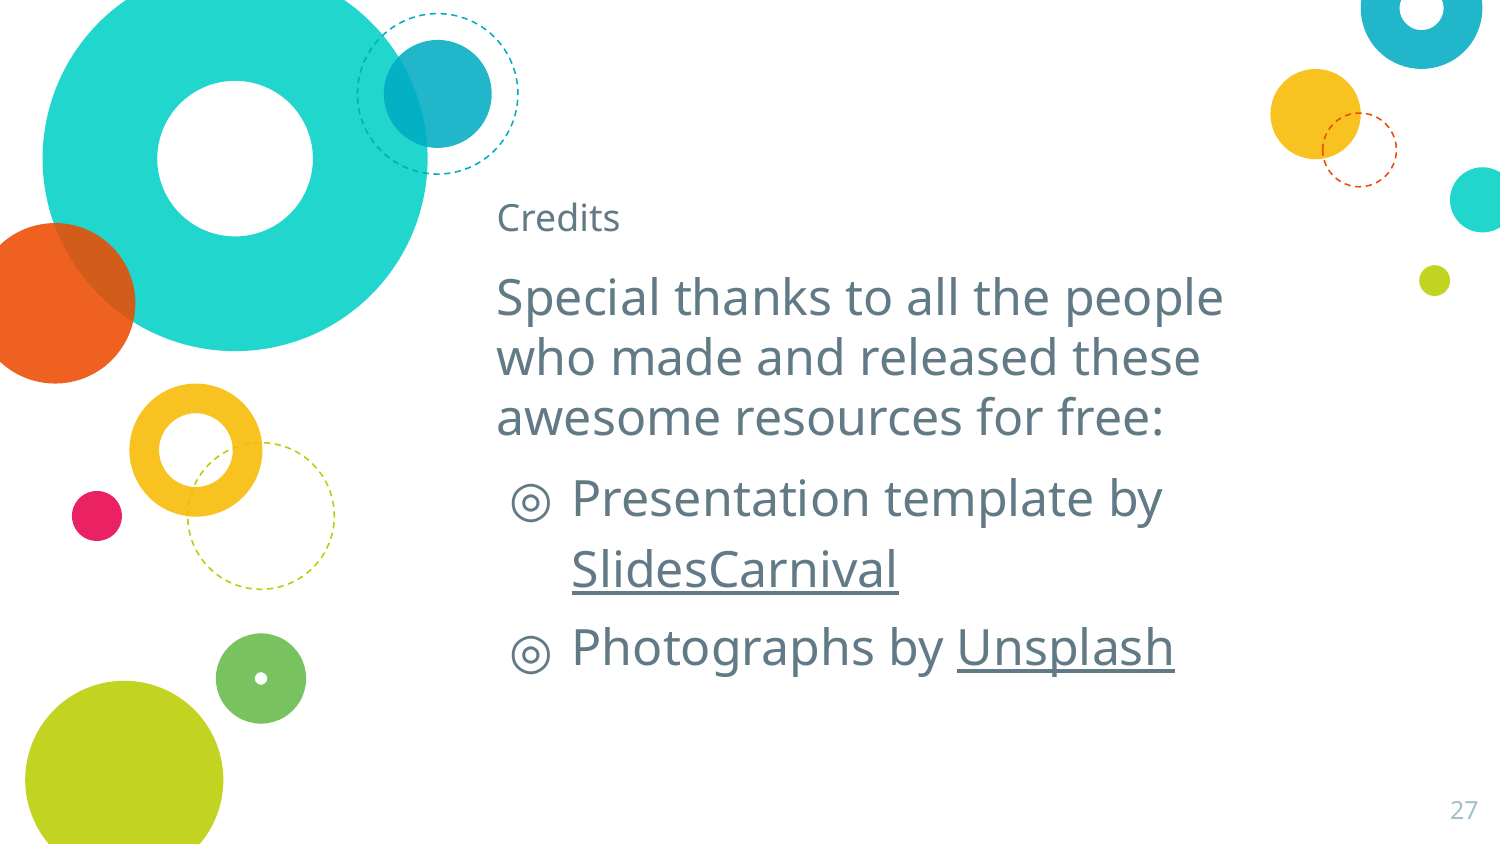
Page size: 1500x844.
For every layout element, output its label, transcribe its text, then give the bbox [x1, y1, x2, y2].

slide_number ‹#› [1416, 779, 1494, 844]
title Credits [481, 149, 1347, 250]
list Special thanks to all the people who made and released these awesome resources for free: Presentation template by SlidesCarnival Photographs by Unsplash [481, 250, 1347, 708]
